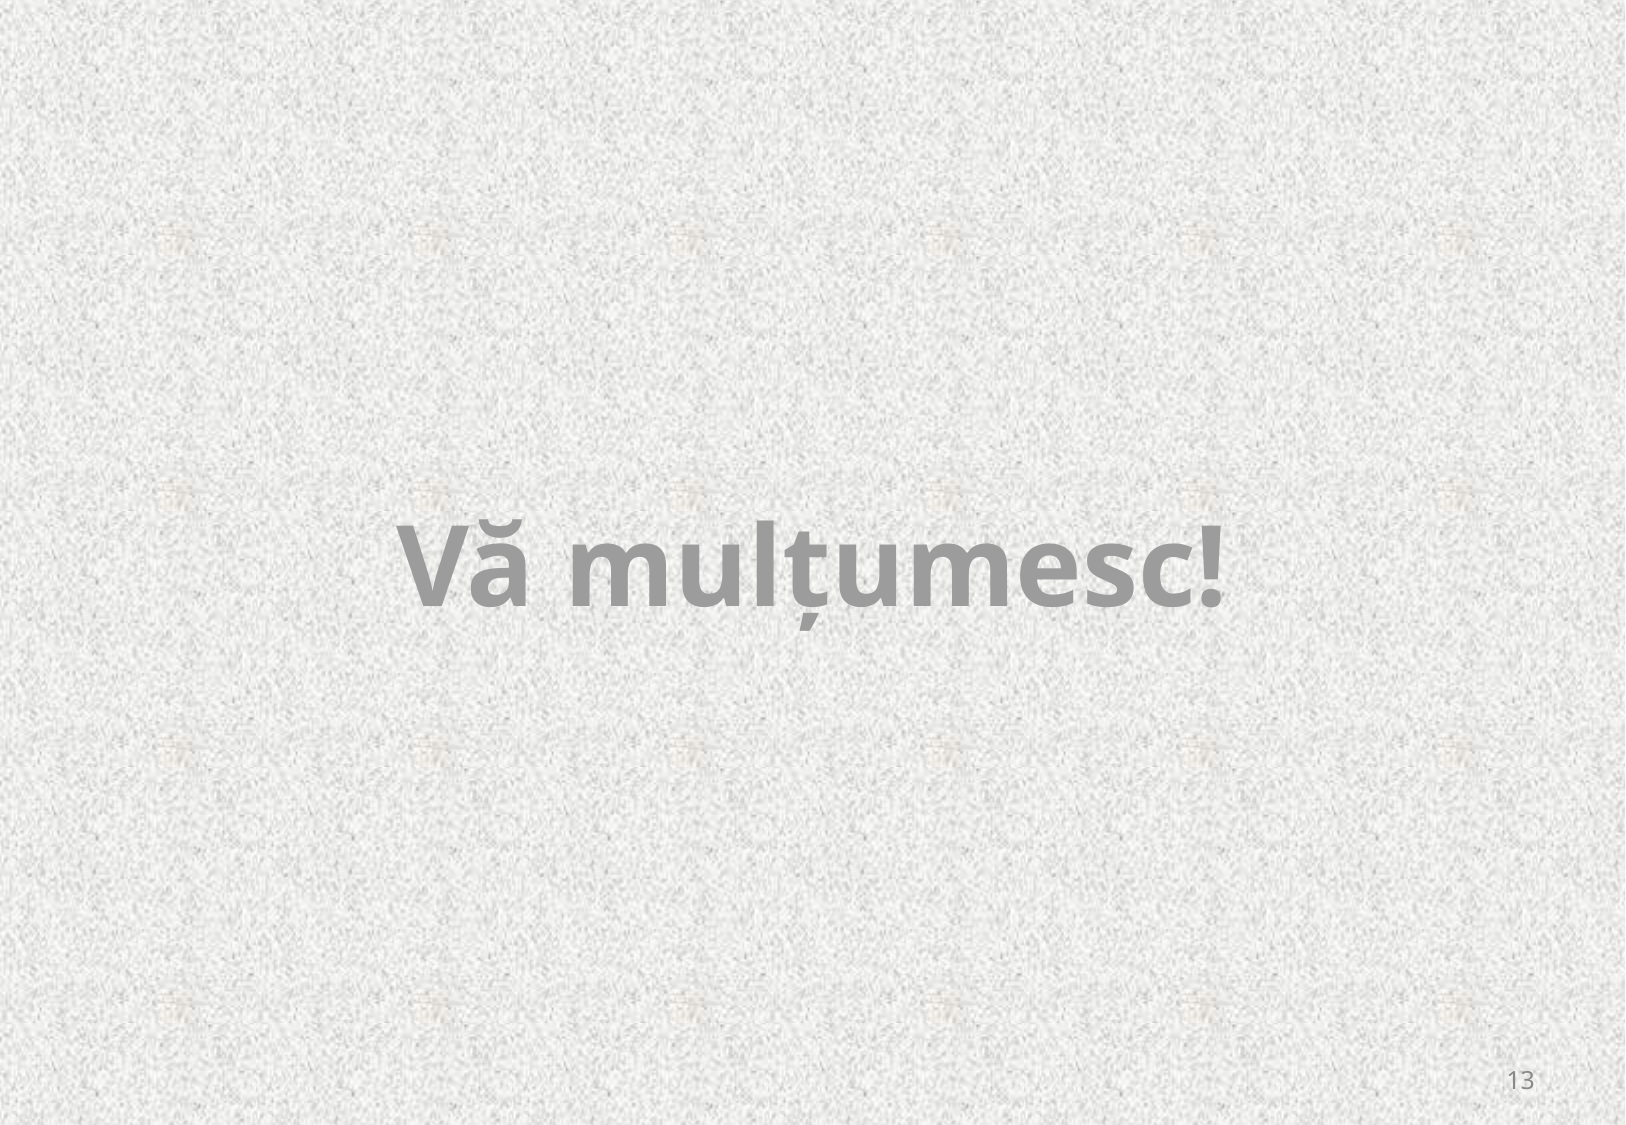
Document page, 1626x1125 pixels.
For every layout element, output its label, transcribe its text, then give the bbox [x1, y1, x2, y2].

text_box Vă mulțumesc! [381, 486, 1244, 637]
picture [0, 0, 1626, 1125]
slide_number 13 [1475, 1051, 1550, 1112]
